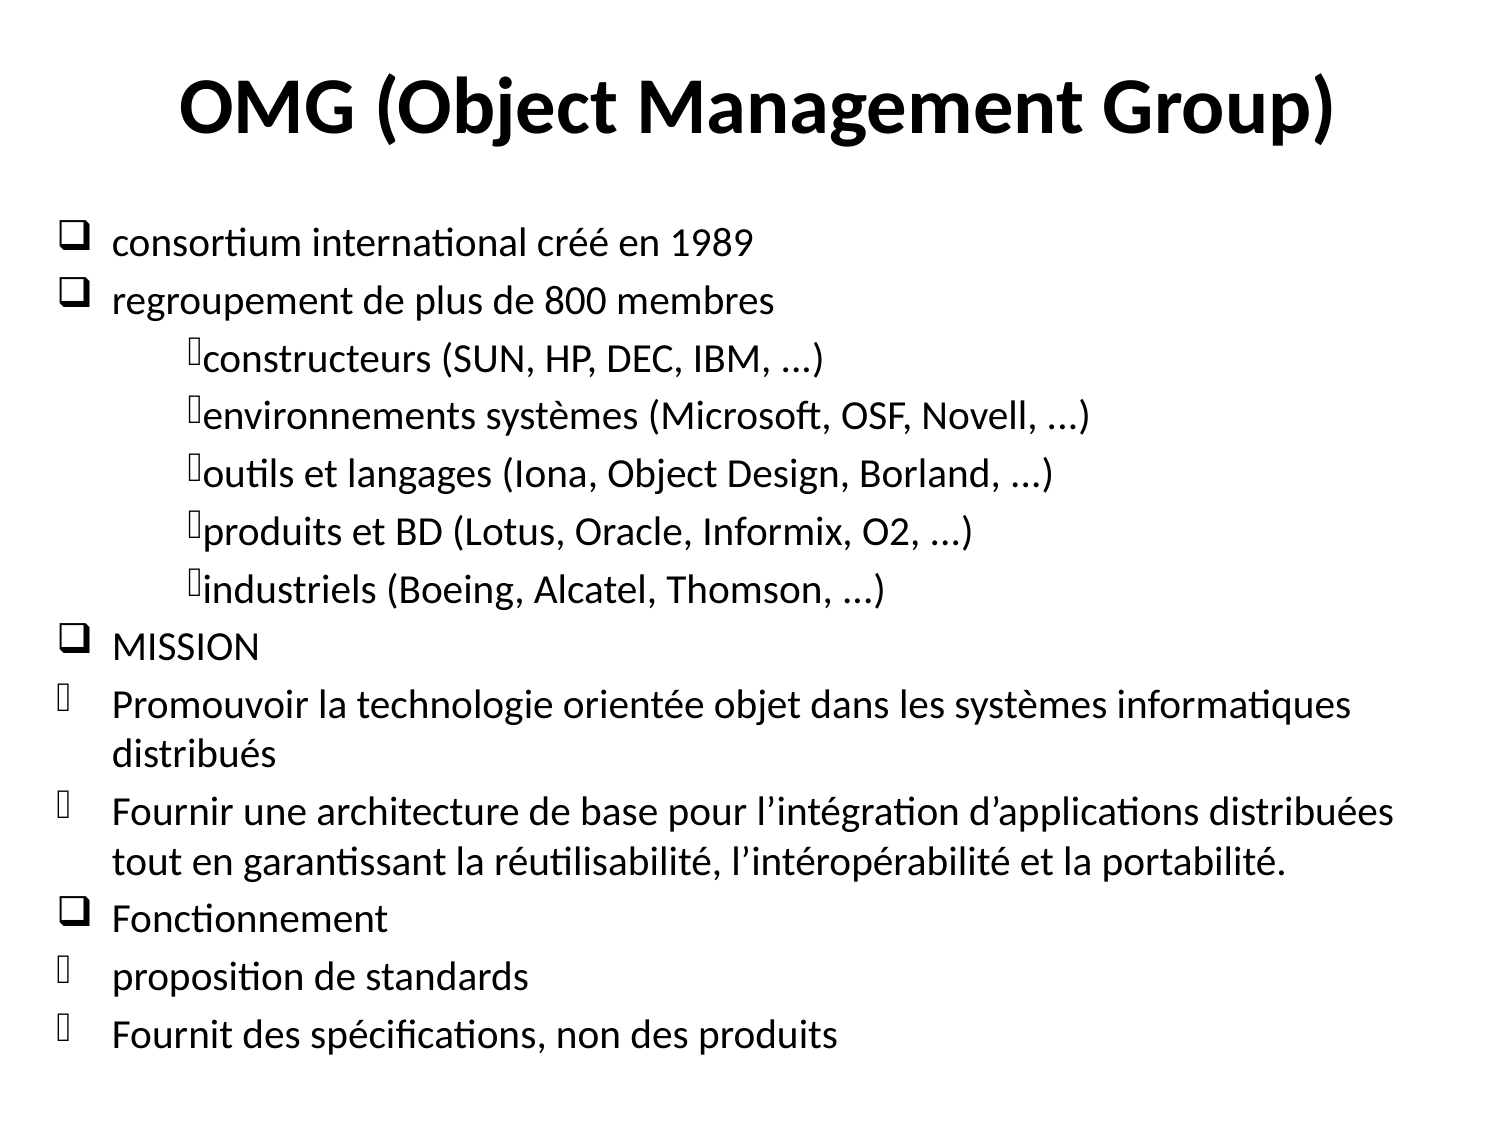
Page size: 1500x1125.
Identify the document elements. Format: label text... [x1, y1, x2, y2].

list consortium international créé en 1989 regroupement de plus de 800 membres constructeurs (SUN, HP, DEC, IBM, ...) environnements systèmes (Microsoft, OSF, Novell, ...) outils et langages (Iona, Object Design, Borland, ...) produits et BD (Lotus, Oracle, Informix, O2, ...) industriels (Boeing, Alcatel, Thomson, ...) MISSION Promouvoir la technologie orientée objet dans les systèmes informatiques distribués Fournir une architecture de base pour l’intégration d’applications distribuées tout en garantissant la réutilisabilité, l’intéropérabilité et la portabilité. Fonctionnement proposition de standards Fournit des spécifications, non des produits [41, 208, 1467, 1071]
title OMG (Object Management Group) [75, 7, 1425, 195]
